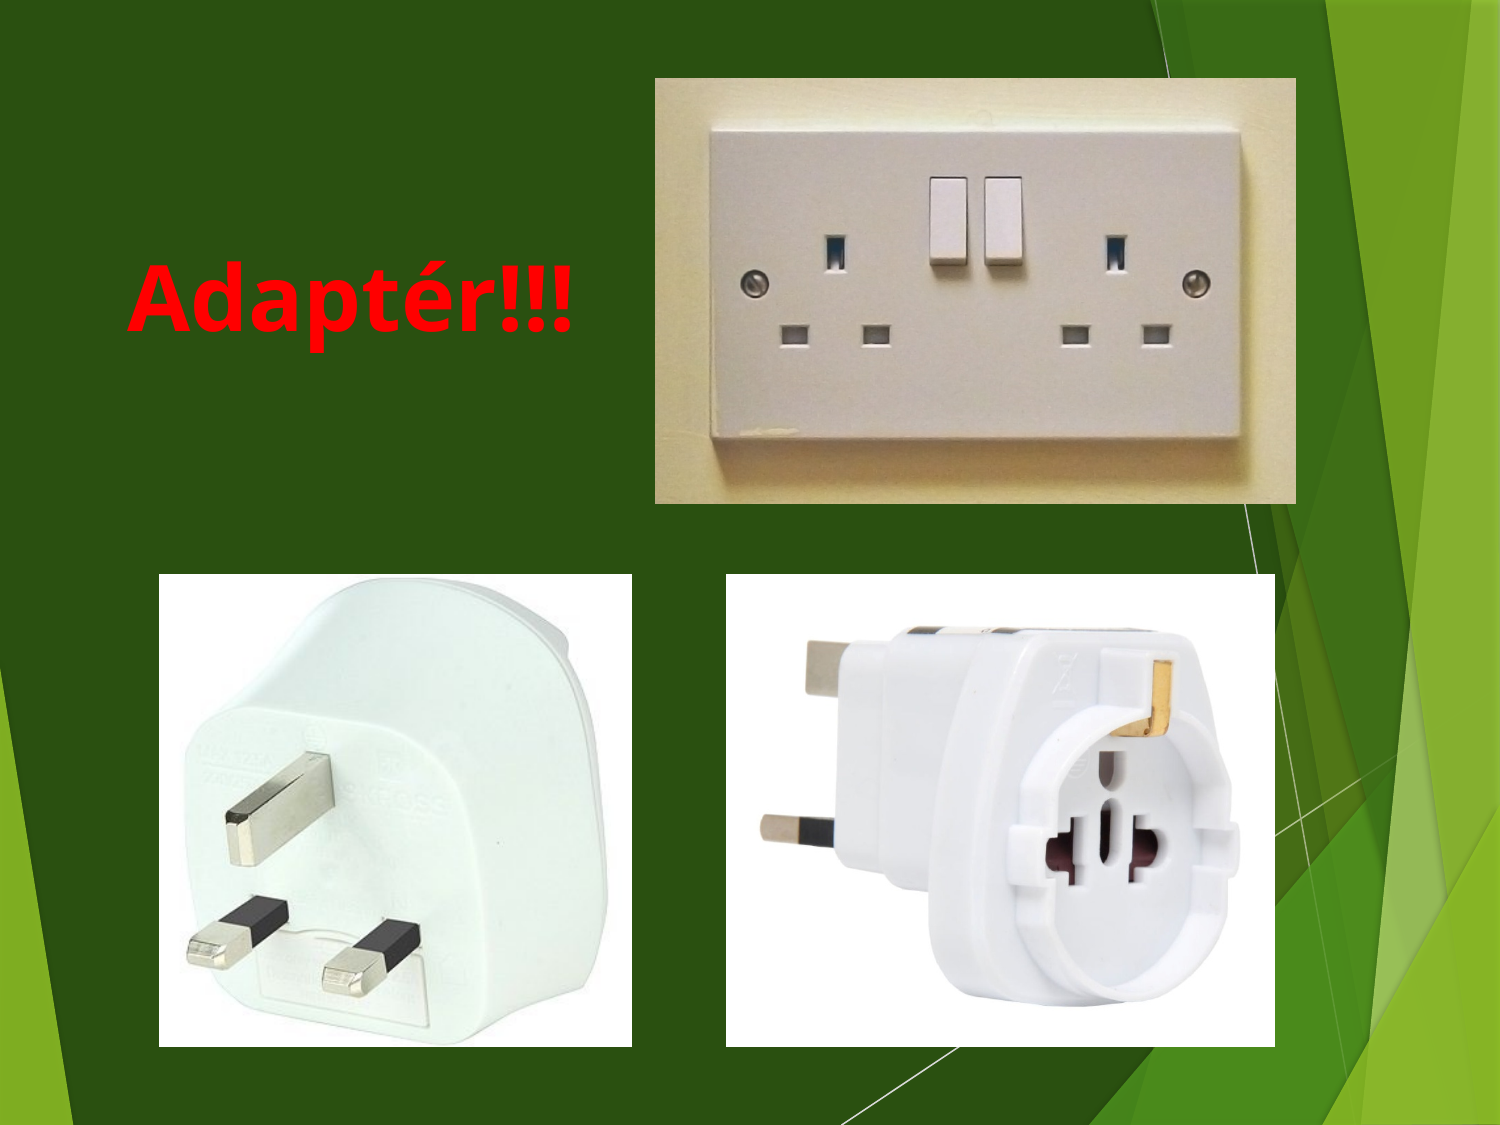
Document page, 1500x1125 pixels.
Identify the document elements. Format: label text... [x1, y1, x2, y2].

picture [654, 77, 1297, 504]
title Adaptér!!! [112, 231, 650, 449]
picture [158, 573, 633, 1048]
picture [725, 573, 1276, 1048]
